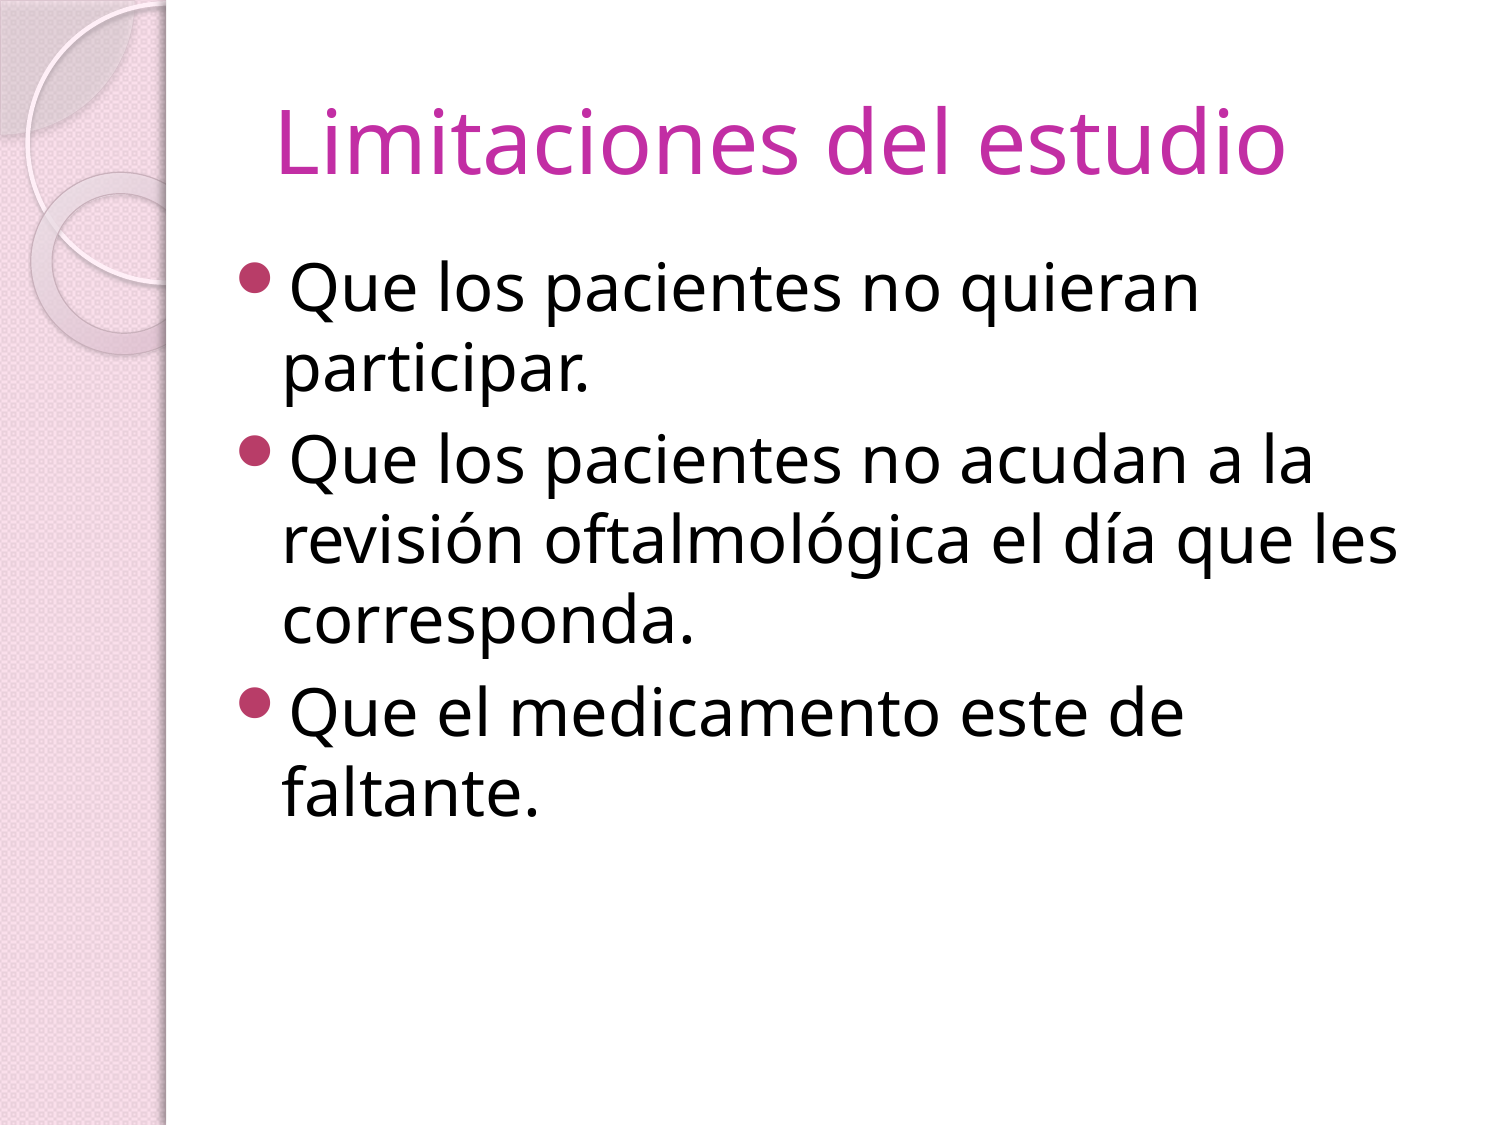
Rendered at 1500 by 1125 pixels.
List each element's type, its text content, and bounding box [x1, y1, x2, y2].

title Limitaciones del estudio [235, 45, 1466, 233]
list Que los pacientes no quieran participar. Que los pacientes no acudan a la revisión oftalmológica el día que les corresponda. Que el medicamento este de faltante. [206, 237, 1466, 1025]
